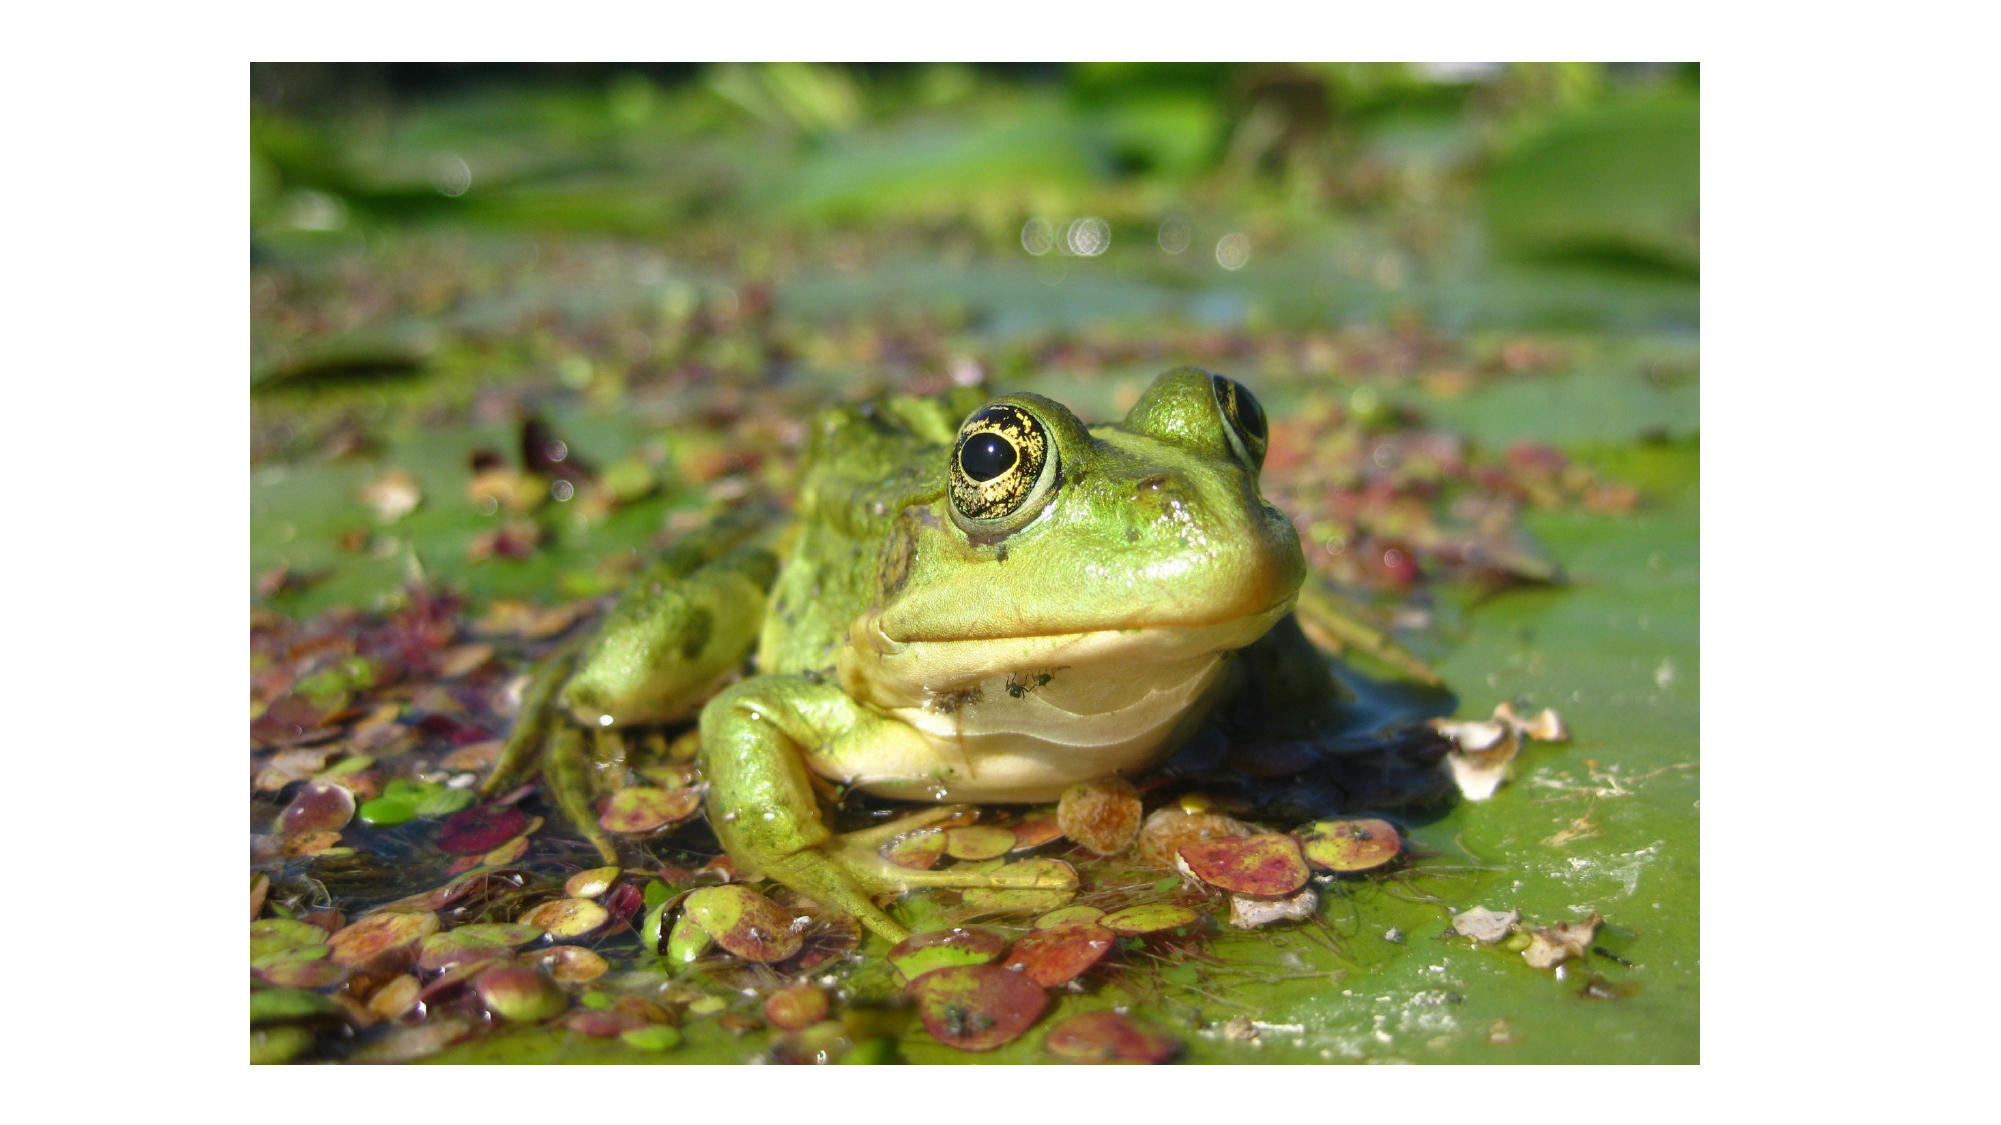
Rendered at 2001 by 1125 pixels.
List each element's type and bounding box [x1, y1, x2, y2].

picture [250, 62, 1700, 1065]
